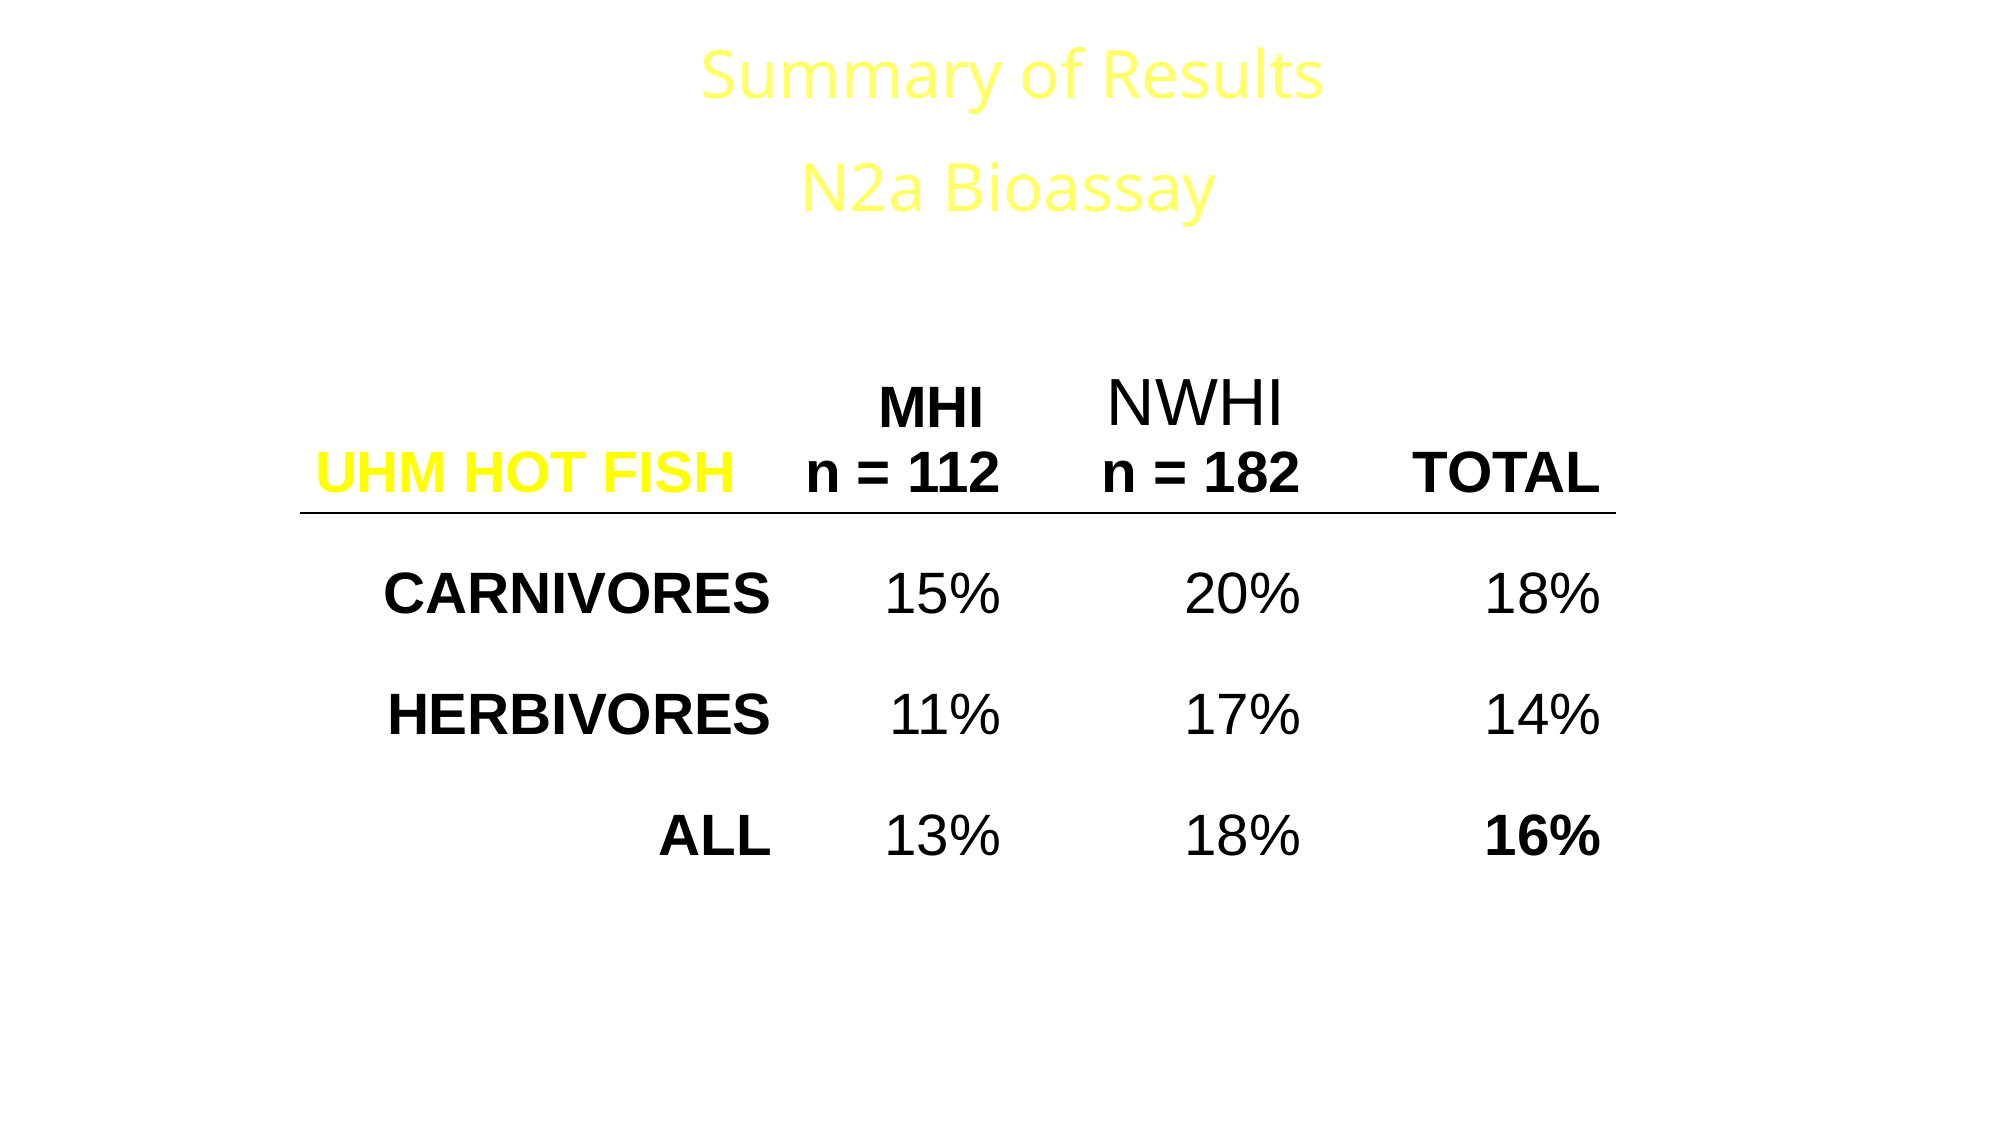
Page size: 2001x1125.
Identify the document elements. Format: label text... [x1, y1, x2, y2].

table_cell HERBIVORES [300, 634, 786, 754]
table_cell 13% [786, 754, 1016, 875]
table_cell 20% [1016, 514, 1316, 634]
table_cell 11% [786, 634, 1016, 754]
table_cell 15% [786, 514, 1016, 634]
table_cell 18% [1316, 514, 1616, 634]
text_box N2a Bioassay [784, 137, 1233, 233]
text_box Summary of Results [686, 24, 1342, 120]
table_cell 14% [1316, 634, 1616, 754]
table_cell ALL [300, 754, 786, 875]
table_header MHI n = 112 [786, 287, 1016, 512]
table_header NWHI n = 182 [1016, 287, 1316, 512]
table_header TOTAL [1316, 287, 1616, 512]
table_header UHM HOT FISH [300, 287, 786, 512]
table_cell 18% [1016, 754, 1316, 875]
table_cell 17% [1016, 634, 1316, 754]
table_cell 16% [1316, 754, 1616, 875]
table_cell CARNIVORES [300, 514, 786, 634]
